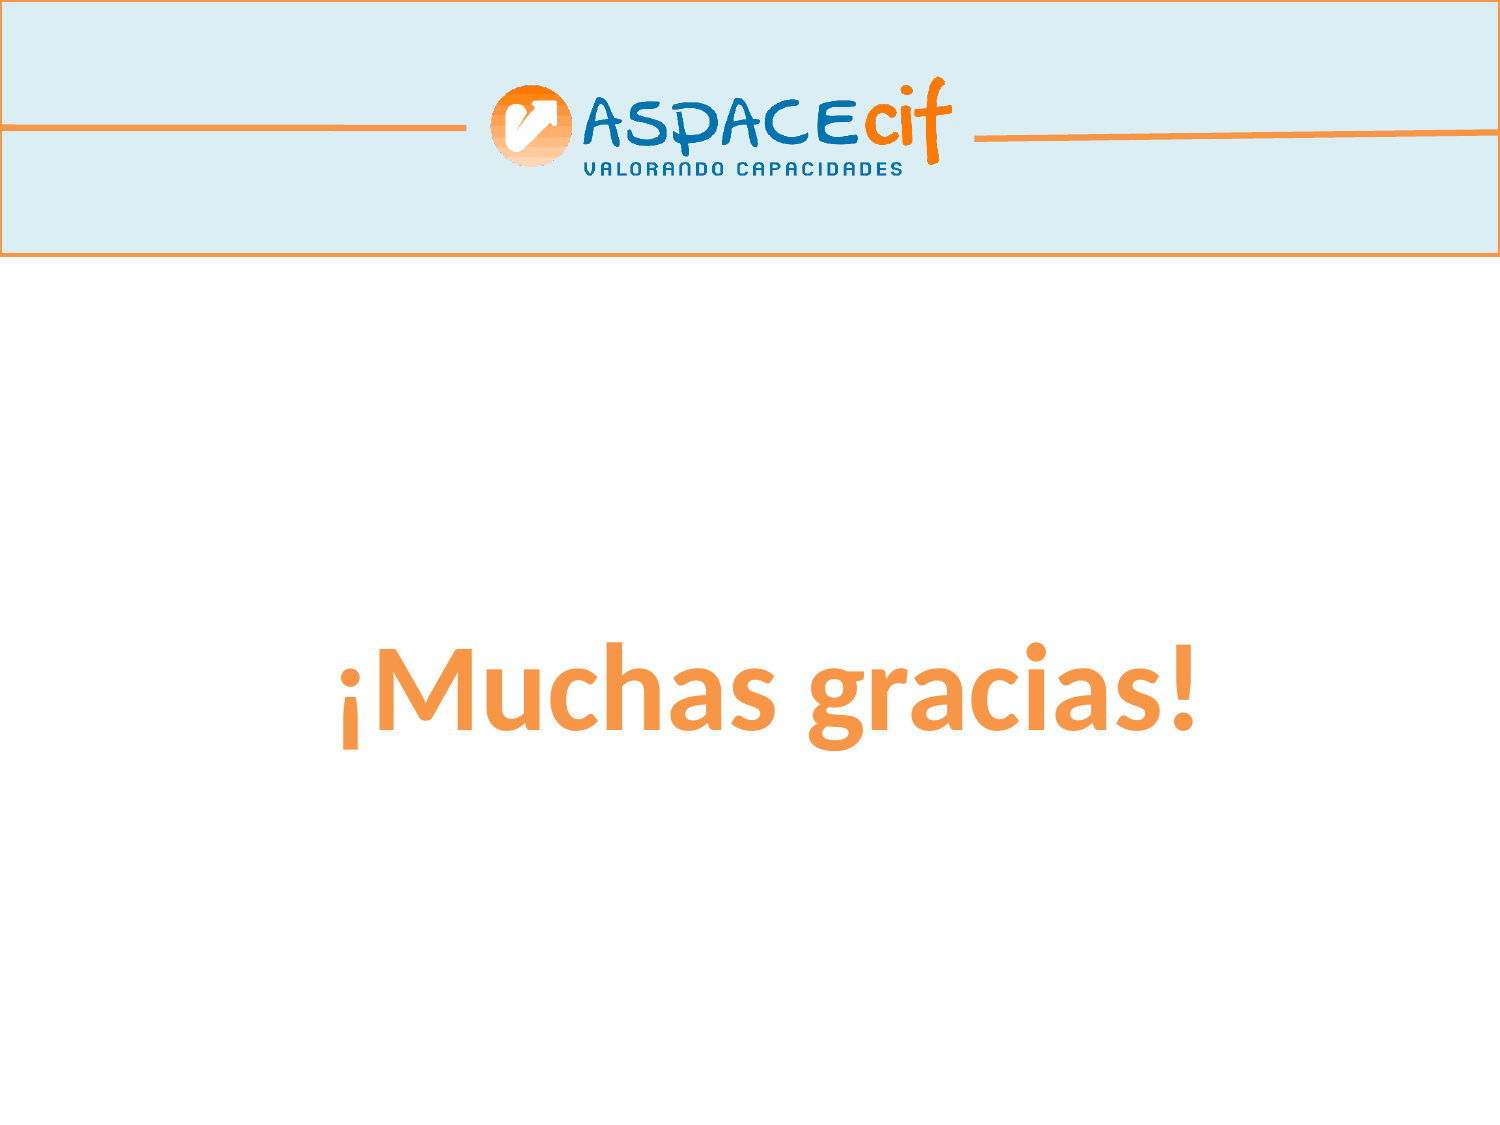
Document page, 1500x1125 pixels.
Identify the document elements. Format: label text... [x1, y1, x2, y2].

text_box ¡Muchas gracias! [112, 597, 1424, 1125]
picture [462, 38, 977, 221]
